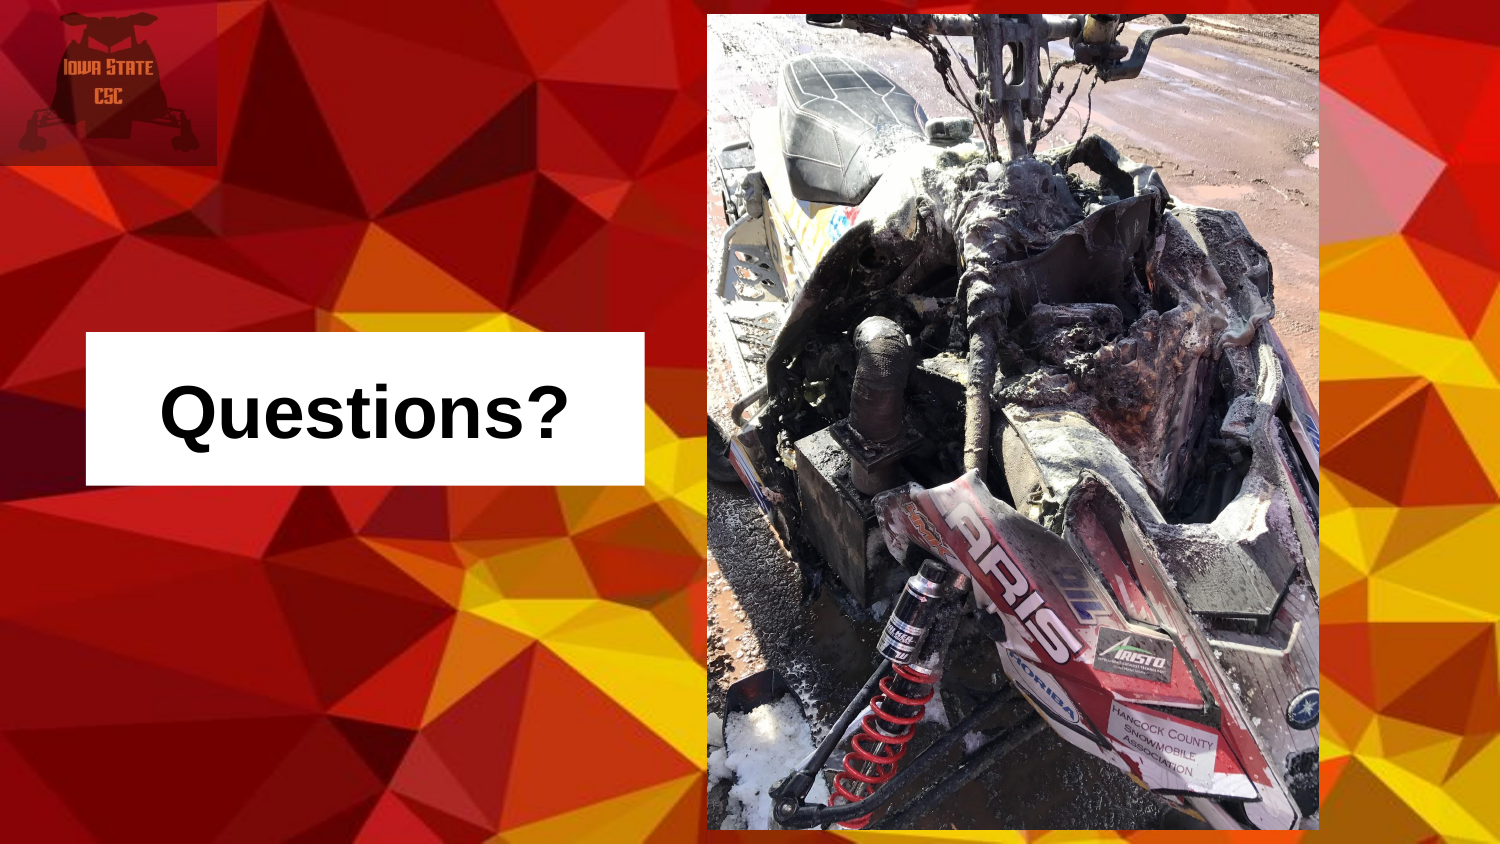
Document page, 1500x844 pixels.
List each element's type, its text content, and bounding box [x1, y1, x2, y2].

text_box Questions? [85, 332, 645, 486]
picture [0, 0, 1500, 844]
